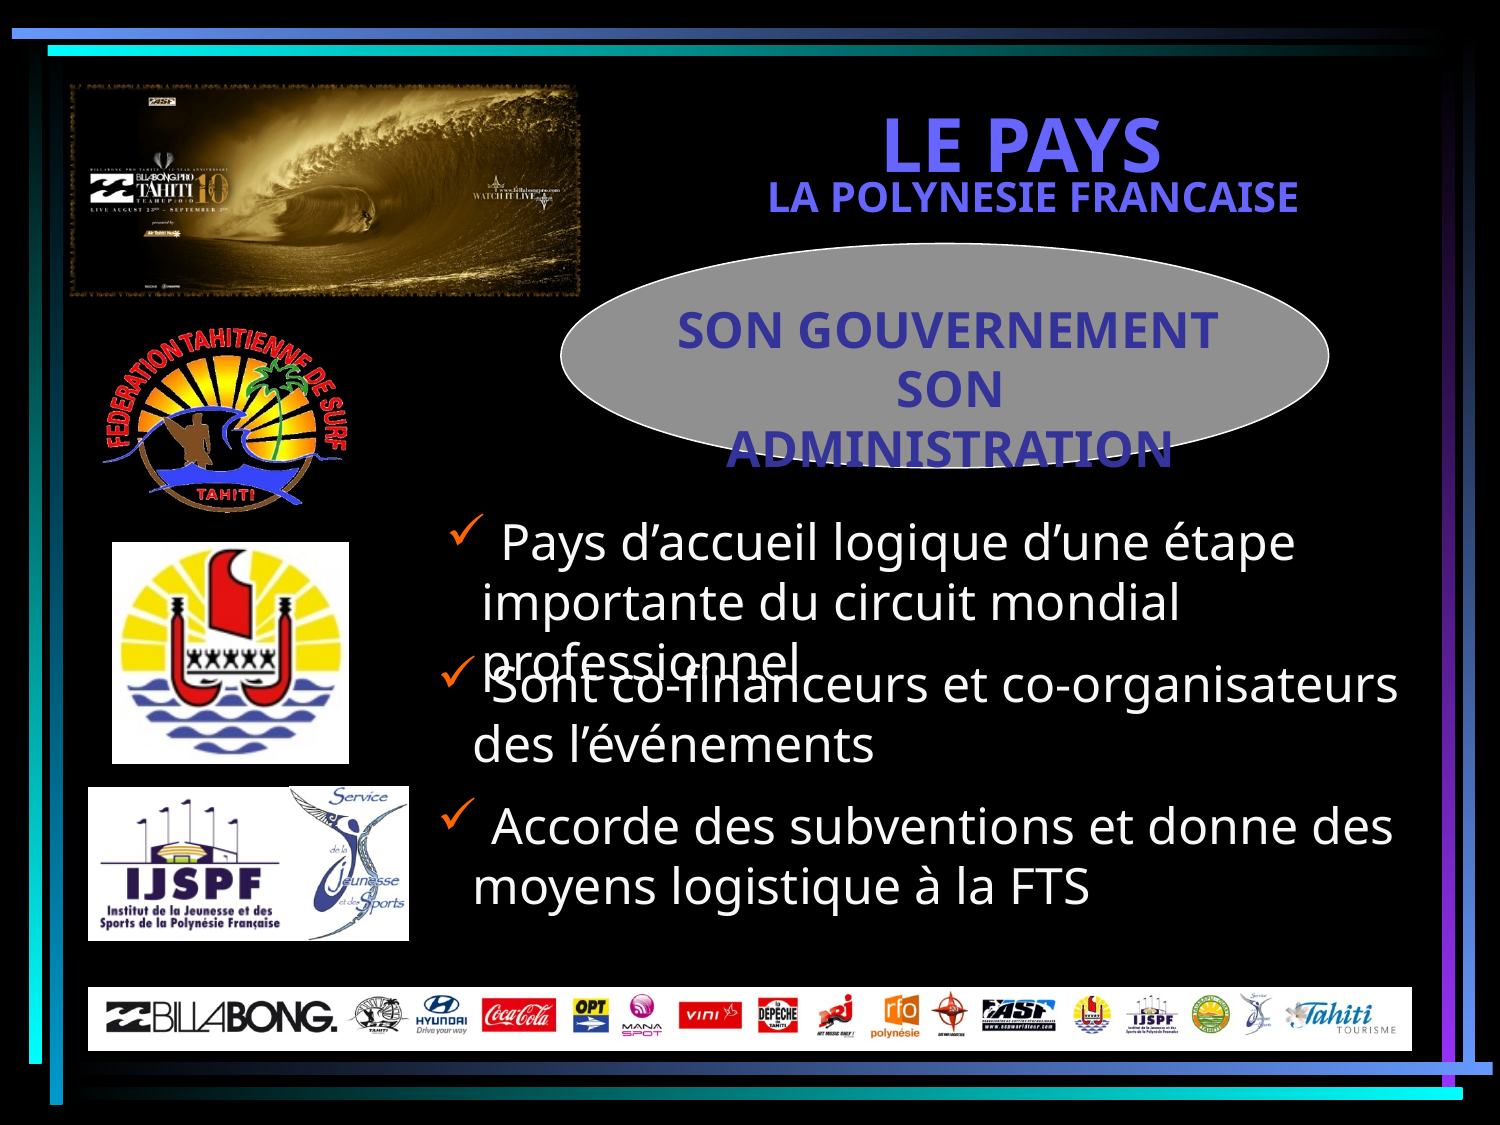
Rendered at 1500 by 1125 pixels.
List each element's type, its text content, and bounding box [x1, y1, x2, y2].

text_box SON ADMINISTRATION [655, 349, 1247, 485]
text_box LA POLYNESIE FRANCAISE [667, 148, 1400, 244]
text_box LE PAYS [572, 66, 1471, 219]
picture [88, 987, 1412, 1052]
picture [88, 786, 409, 941]
text_box Accorde des subventions et donne des moyens logistique à la FTS [422, 786, 1447, 922]
text_box SON GOUVERNEMENT [655, 290, 1241, 349]
text_box [560, 243, 1329, 430]
text_box Sont co-financeurs et co-organisateurs des l’événements [422, 645, 1447, 780]
picture [111, 542, 349, 764]
text_box Pays d’accueil logique d’une étape importante du circuit mondial professionnel [430, 503, 1424, 645]
picture [100, 326, 348, 514]
picture [64, 77, 585, 301]
